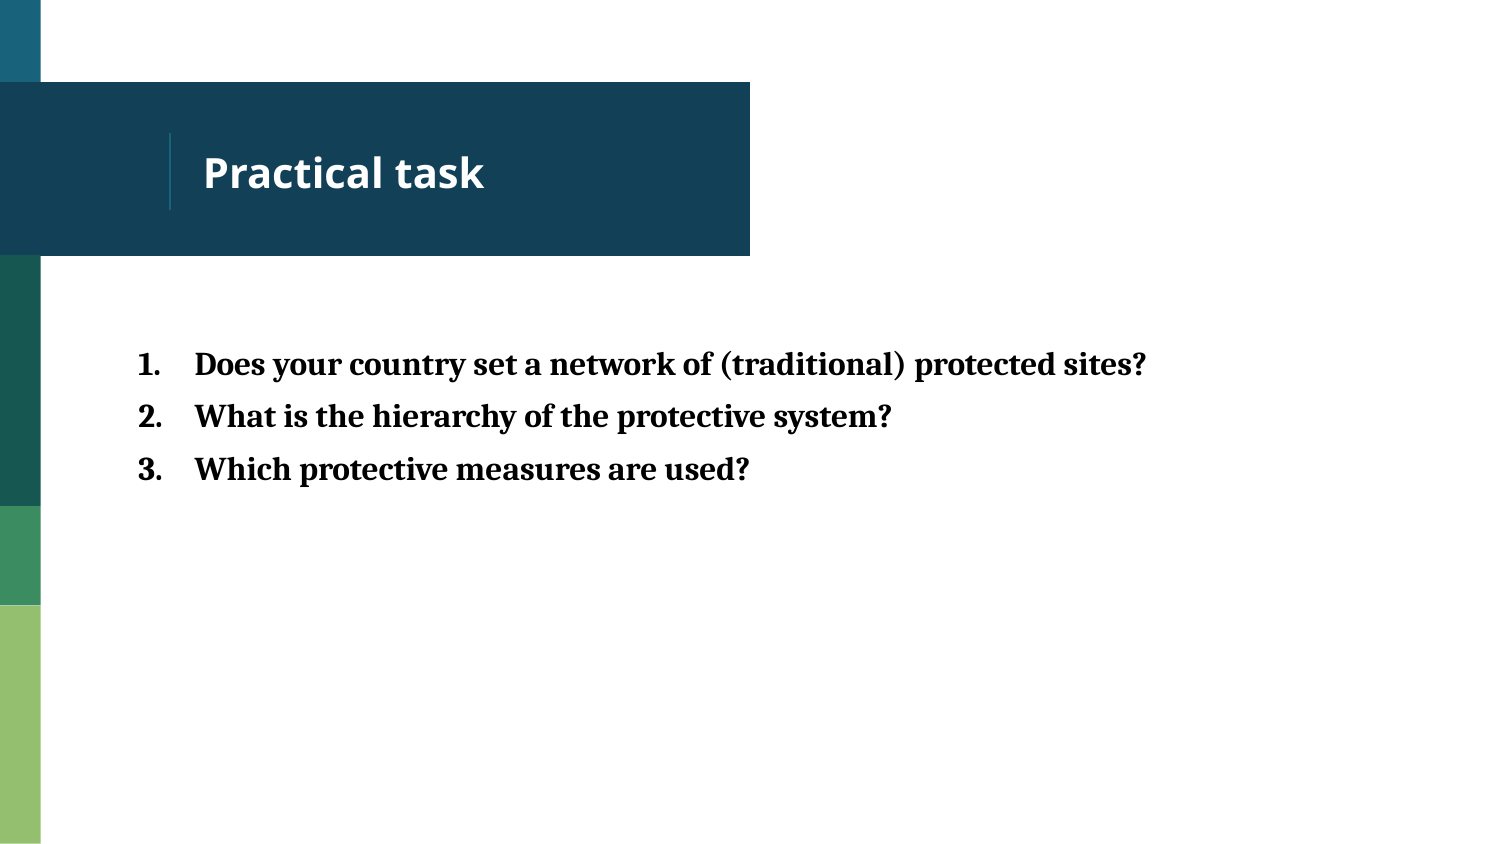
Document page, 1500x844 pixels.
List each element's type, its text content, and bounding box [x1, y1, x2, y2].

title Practical task [187, 87, 715, 256]
text_box Does your country set a network of (traditional) protected sites? What is the hierarchy of the protective system? Which protective measures are used? [123, 327, 1412, 820]
